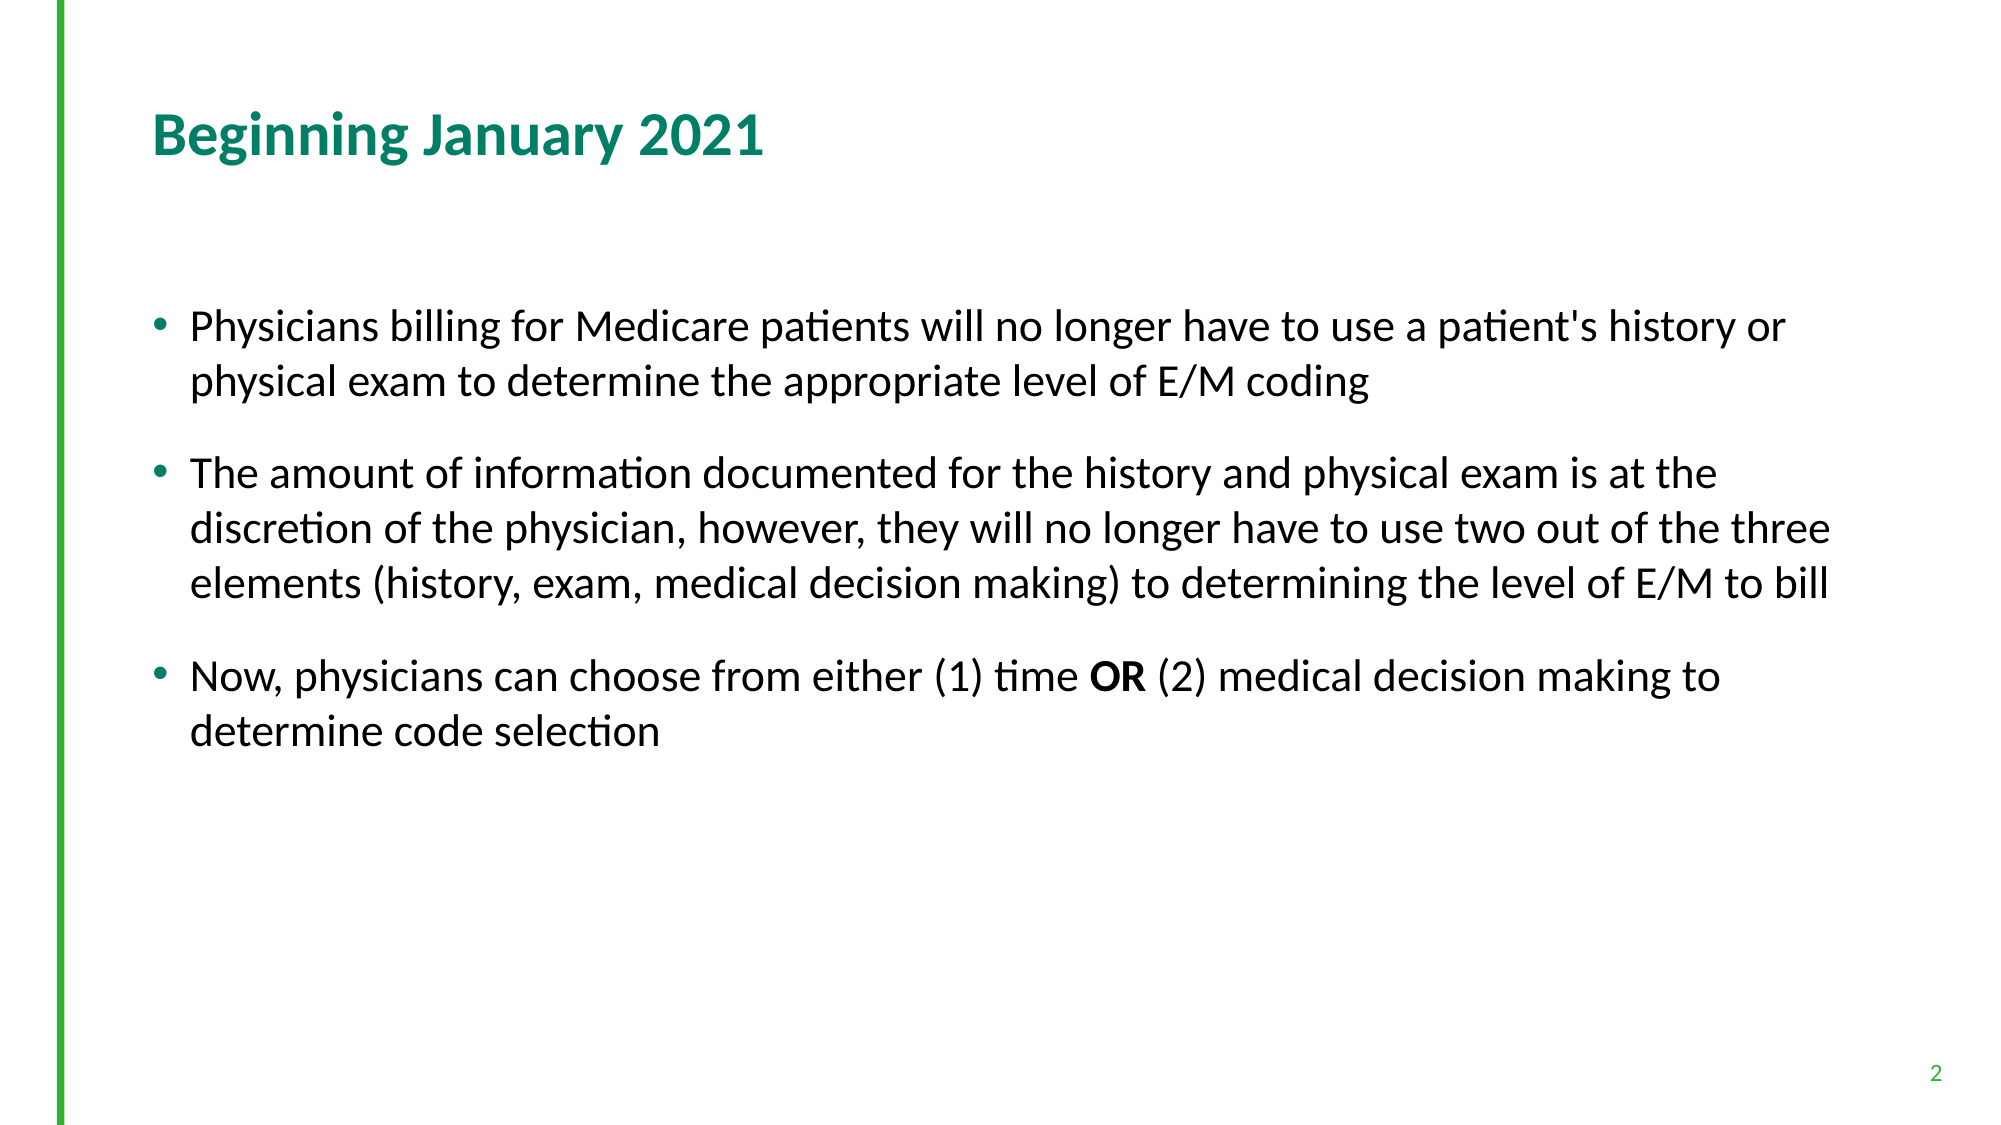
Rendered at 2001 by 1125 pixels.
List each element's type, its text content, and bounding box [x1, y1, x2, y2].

slide_number 2 [1434, 1048, 1958, 1094]
list Physicians billing for Medicare patients will no longer have to use a patient's history or physical exam to determine the appropriate level of E/M coding The amount of information documented for the history and physical exam is at the discretion of the physician, however, they will no longer have to use two out of the three elements (history, exam, medical decision making) to determining the level of E/M to bill Now, physicians can choose from either (1) time OR (2) medical decision making to determine code selection [137, 288, 1863, 1014]
title Beginning January 2021 [137, 59, 1863, 210]
